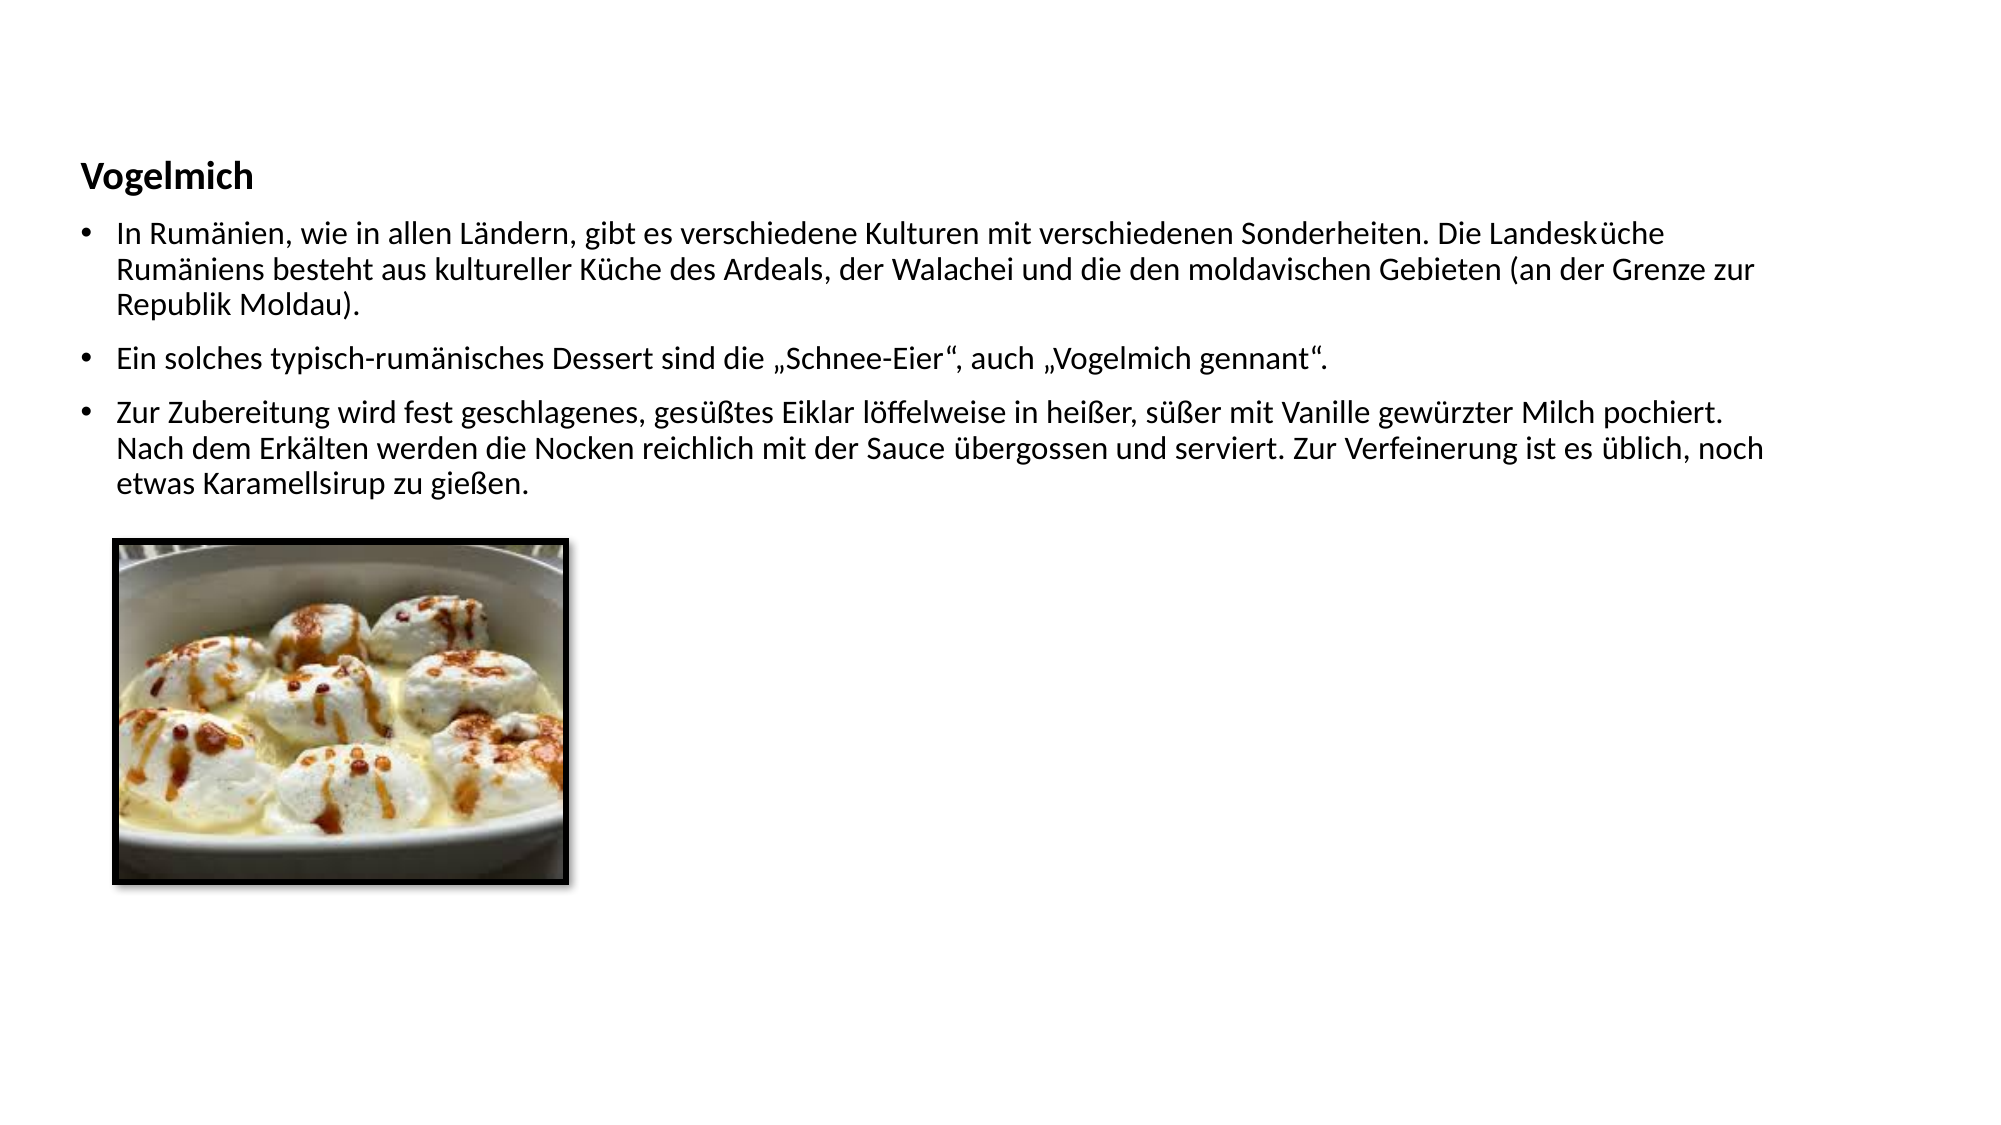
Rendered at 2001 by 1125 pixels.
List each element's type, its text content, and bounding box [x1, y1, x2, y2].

picture [118, 544, 563, 879]
list Vogelmich In Rumänien, wie in allen Ländern, gibt es verschiedene Kulturen mit verschiedenen Sonderheiten. Die Landesküche Rumäniens besteht aus kultureller Küche des Ardeals, der Walachei und die den moldavischen Gebieten (an der Grenze zur Republik Moldau). Ein solches typisch-rumänisches Dessert sind die „Schnee-Eier“, auch „Vogelmich gennant“. Zur Zubereitung wird fest geschlagenes, gesüßtes Eiklar löffelweise in heißer, süßer mit Vanille gewürzter Milch pochiert. Nach dem Erkälten werden die Nocken reichlich mit der Sauce übergossen und serviert. Zur Verfeinerung ist es üblich, noch etwas Karamellsirup zu gießen. [65, 147, 1791, 511]
